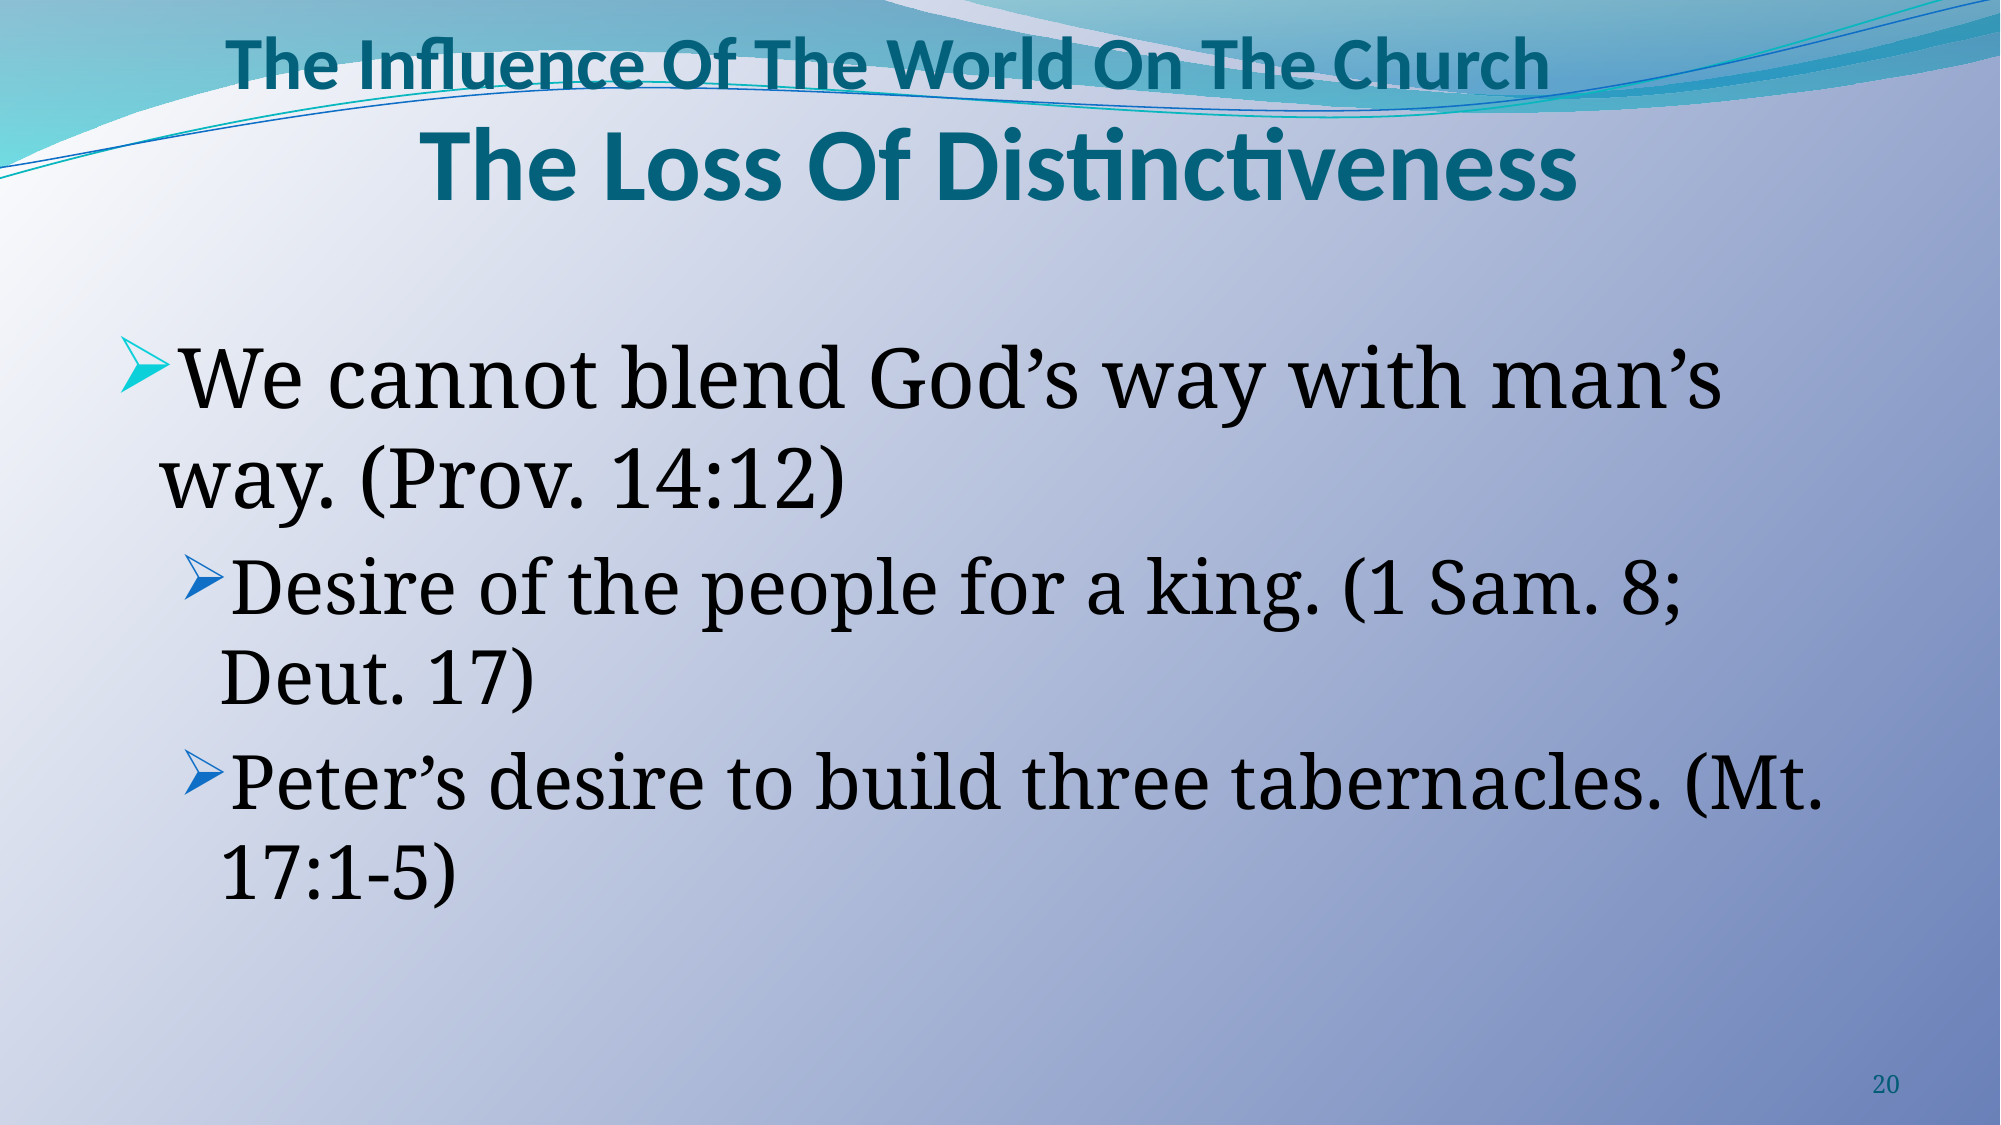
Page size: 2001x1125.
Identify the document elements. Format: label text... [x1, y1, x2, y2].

title The Loss Of Distinctiveness [99, 33, 1900, 222]
text_box The Influence Of The World On The Church [224, 0, 1596, 105]
list We cannot blend God’s way with man’s way. (Prov. 14:12) Desire of the people for a king. (1 Sam. 8; Deut. 17) Peter’s desire to build three tabernacles. (Mt. 17:1-5) [99, 317, 1900, 1038]
slide_number 20 [1733, 1042, 1900, 1103]
